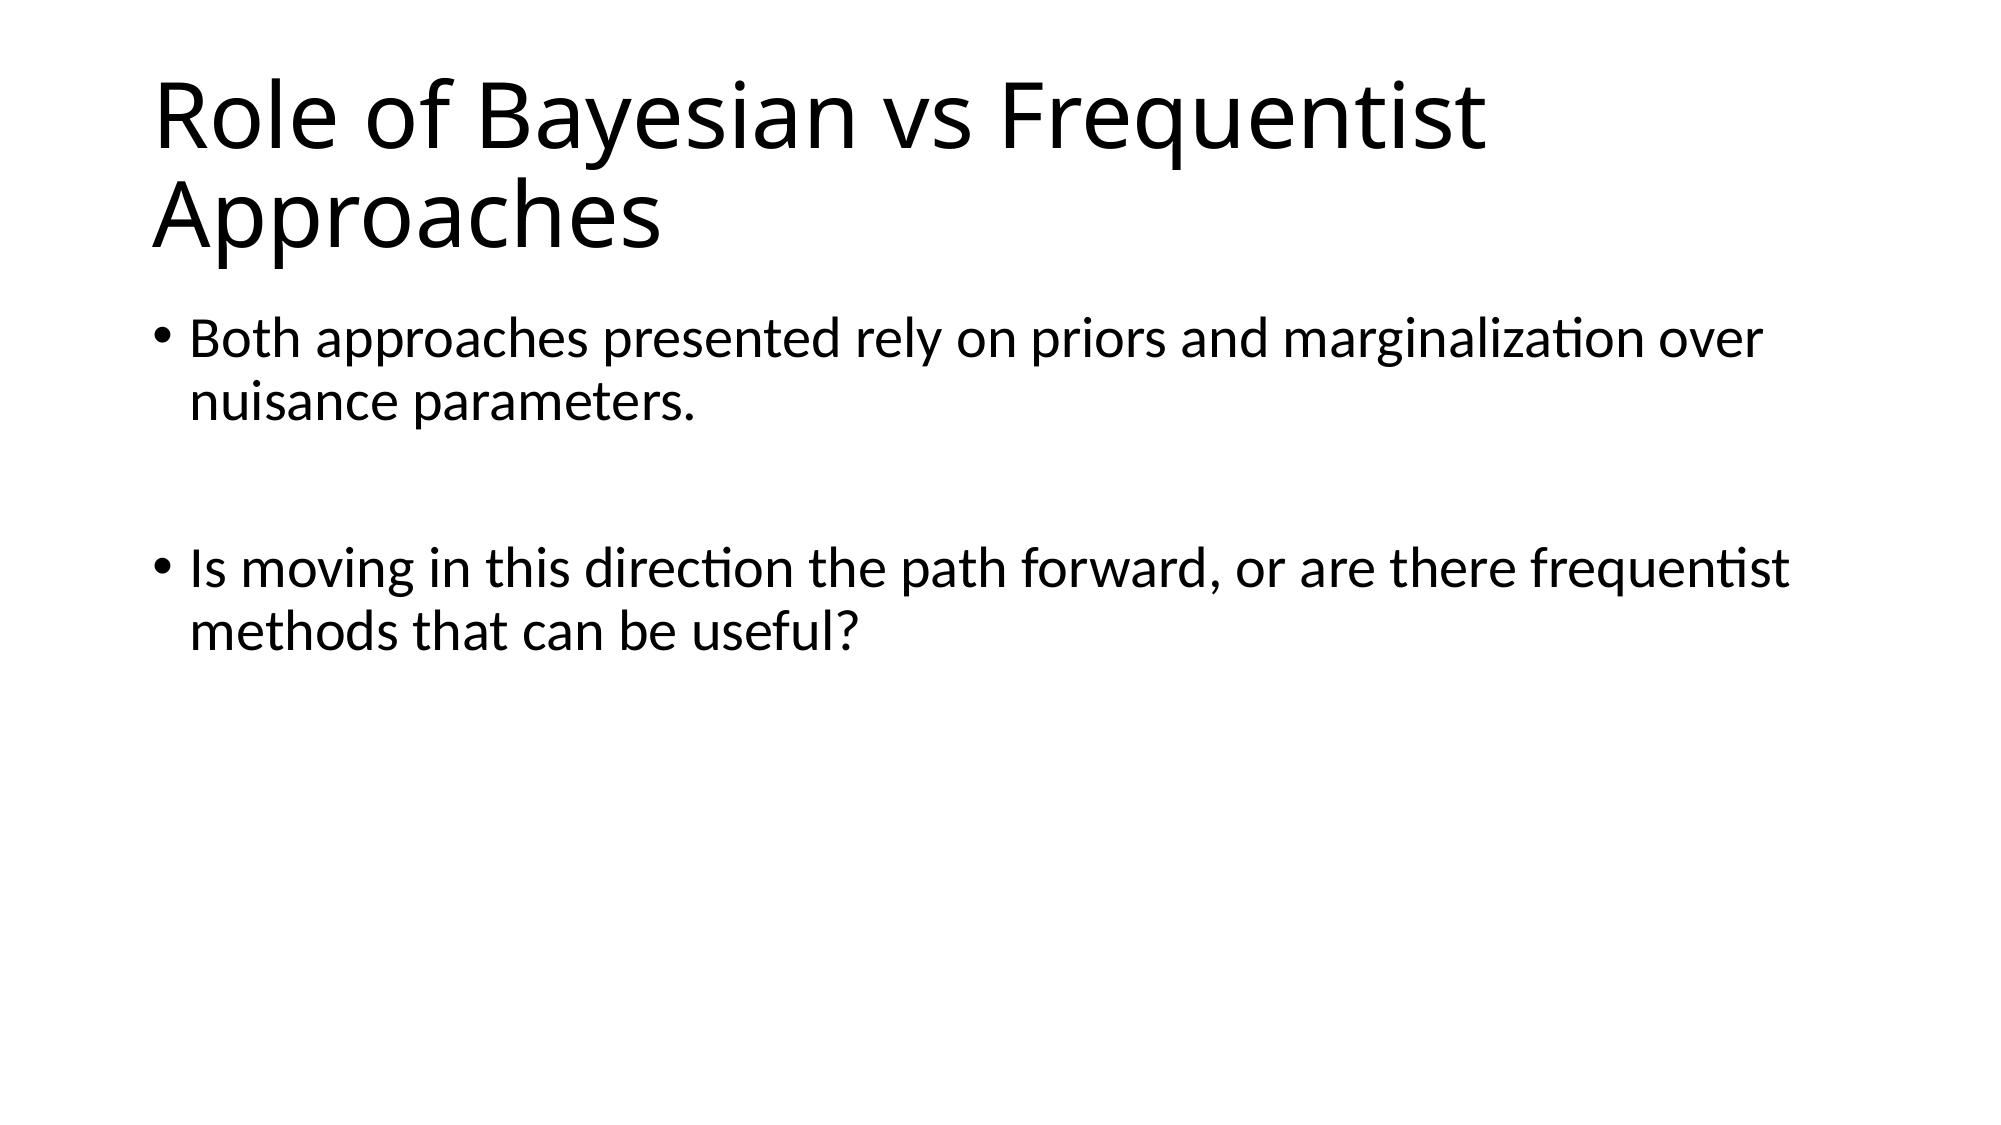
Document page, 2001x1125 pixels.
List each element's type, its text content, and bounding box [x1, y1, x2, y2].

list Both approaches presented rely on priors and marginalization over nuisance parameters. Is moving in this direction the path forward, or are there frequentist methods that can be useful? [137, 299, 1863, 1014]
title Role of Bayesian vs Frequentist Approaches [137, 59, 1863, 278]
